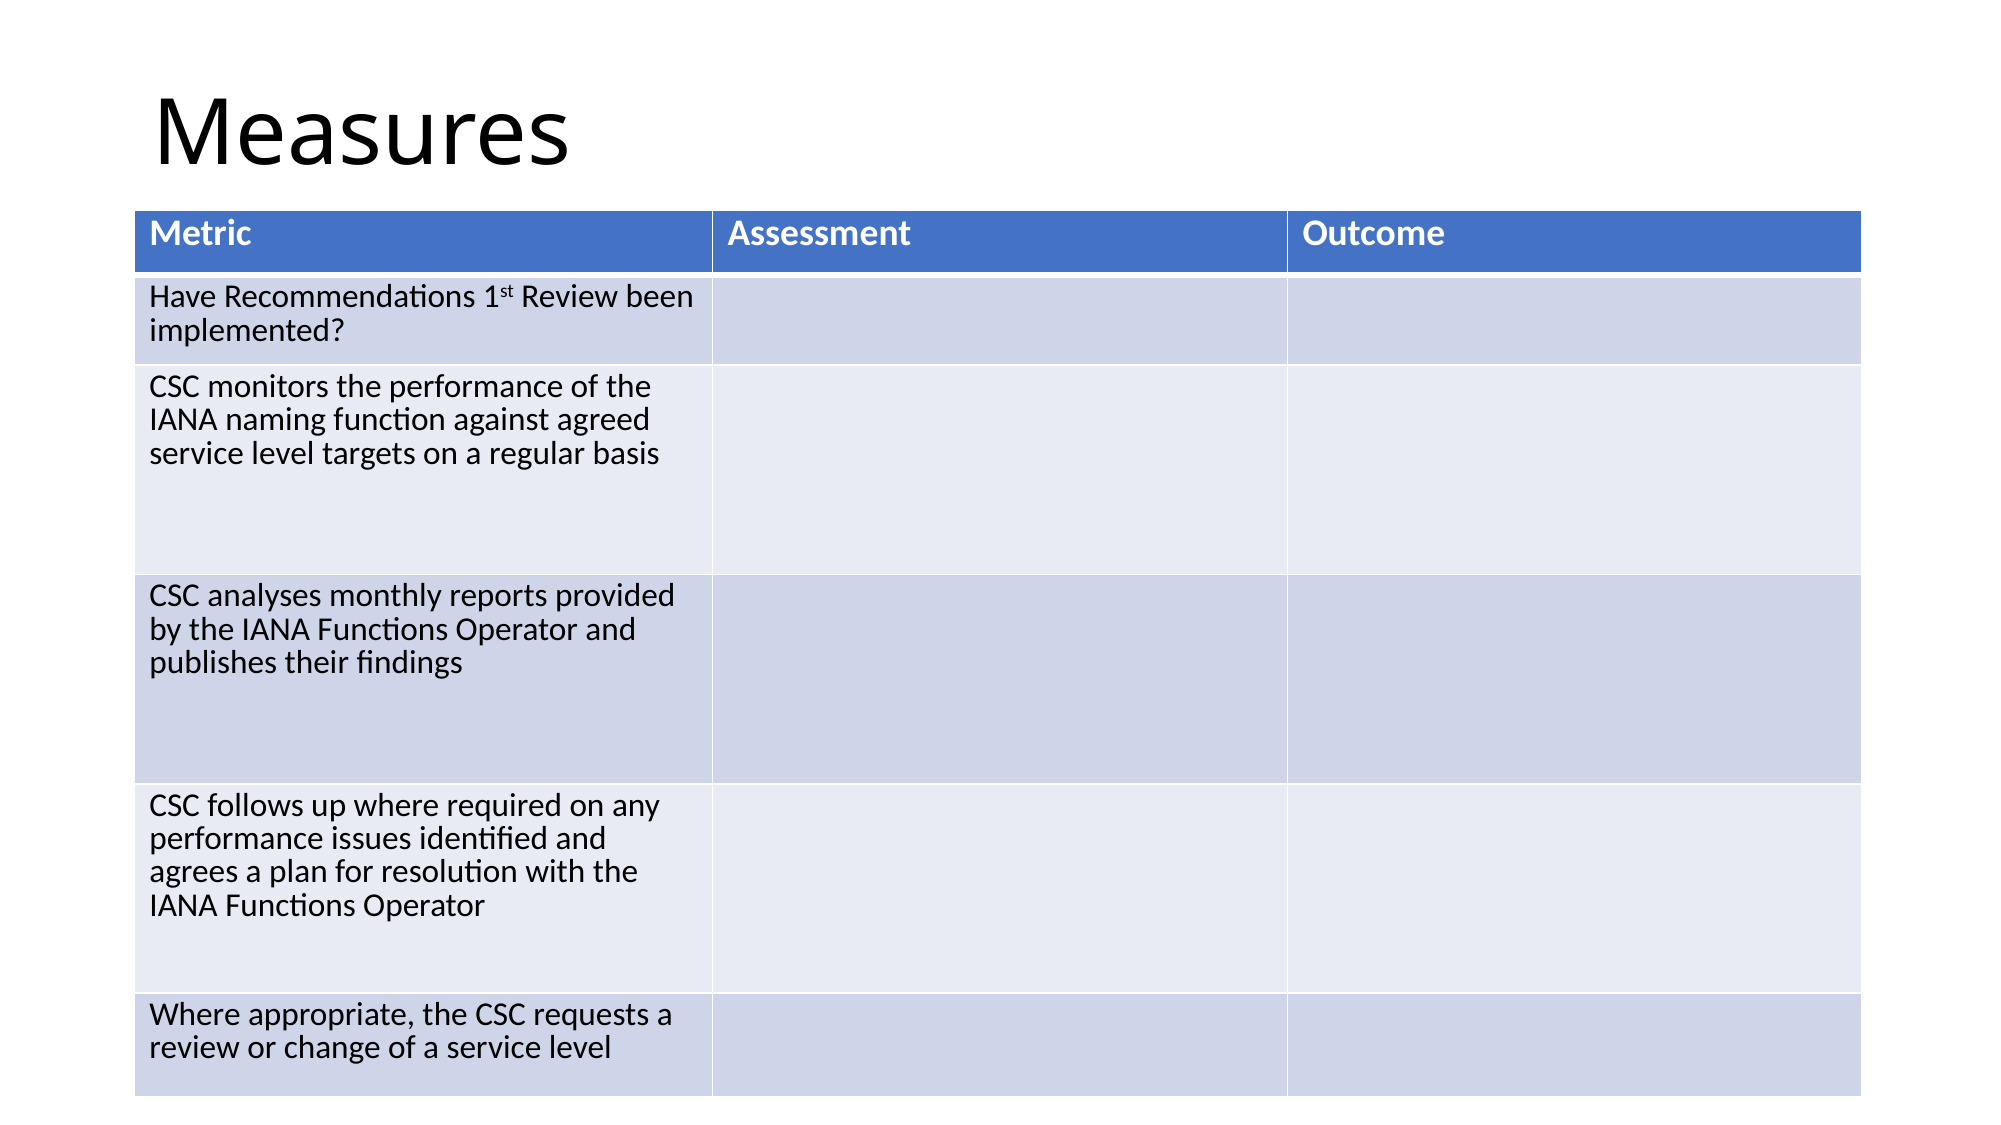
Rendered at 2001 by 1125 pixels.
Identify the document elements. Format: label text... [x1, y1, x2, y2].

table_cell Have Recommendations 1st Review been implemented? [135, 278, 712, 364]
table_header Metric [135, 211, 712, 272]
table_header Outcome [1288, 211, 1861, 272]
table_cell [713, 785, 1287, 992]
table_header Assessment [713, 211, 1287, 272]
table_cell [713, 994, 1287, 1096]
table_cell [713, 366, 1287, 574]
table_cell [1288, 785, 1861, 992]
table_cell [713, 278, 1287, 364]
title Measures [137, 59, 1863, 209]
table_cell [1288, 994, 1861, 1096]
table_cell Where appropriate, the CSC requests a review or change of a service level [135, 994, 712, 1096]
table_cell [1288, 575, 1861, 783]
table_cell [713, 575, 1287, 783]
table_cell [1288, 366, 1861, 574]
table_cell CSC follows up where required on any performance issues identified and agrees a plan for resolution with the IANA Functions Operator [135, 785, 712, 992]
table_cell CSC analyses monthly reports provided by the IANA Functions Operator and publishes their findings [135, 575, 712, 783]
table_cell CSC monitors the performance of the IANA naming function against agreed service level targets on a regular basis [135, 366, 712, 574]
table_cell [1288, 278, 1861, 364]
